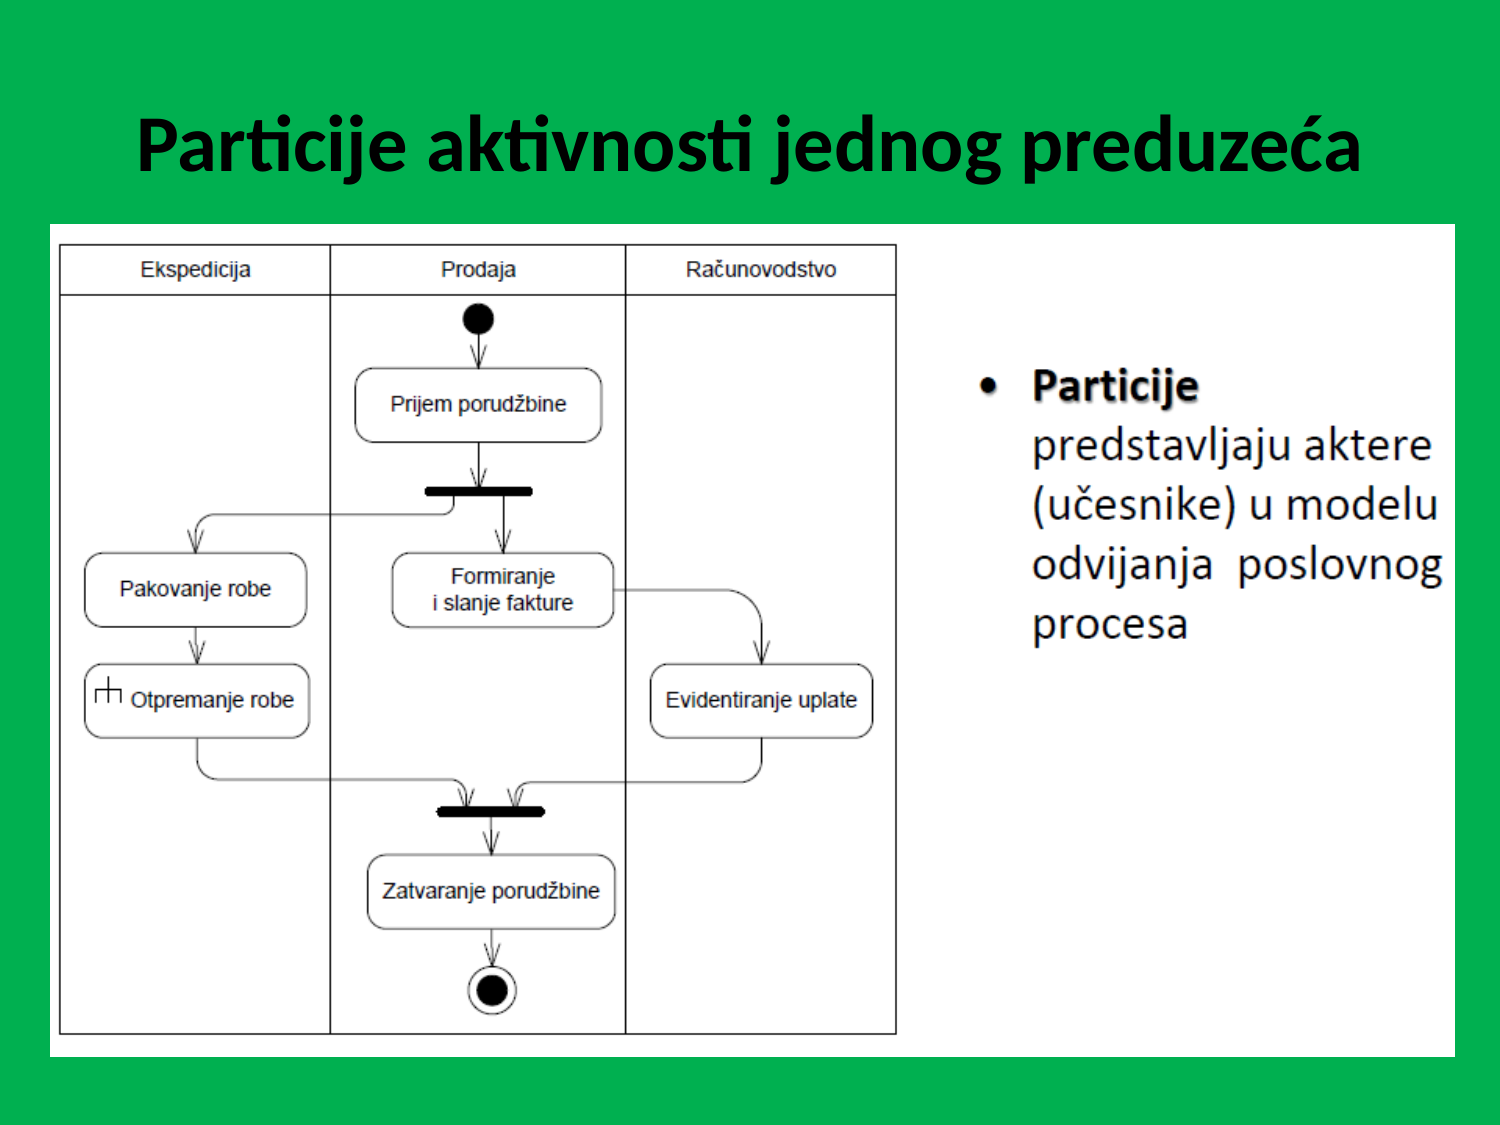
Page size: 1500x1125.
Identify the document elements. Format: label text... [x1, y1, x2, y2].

title Particije aktivnosti jednog preduzeća [75, 45, 1425, 223]
picture [49, 224, 1455, 1057]
